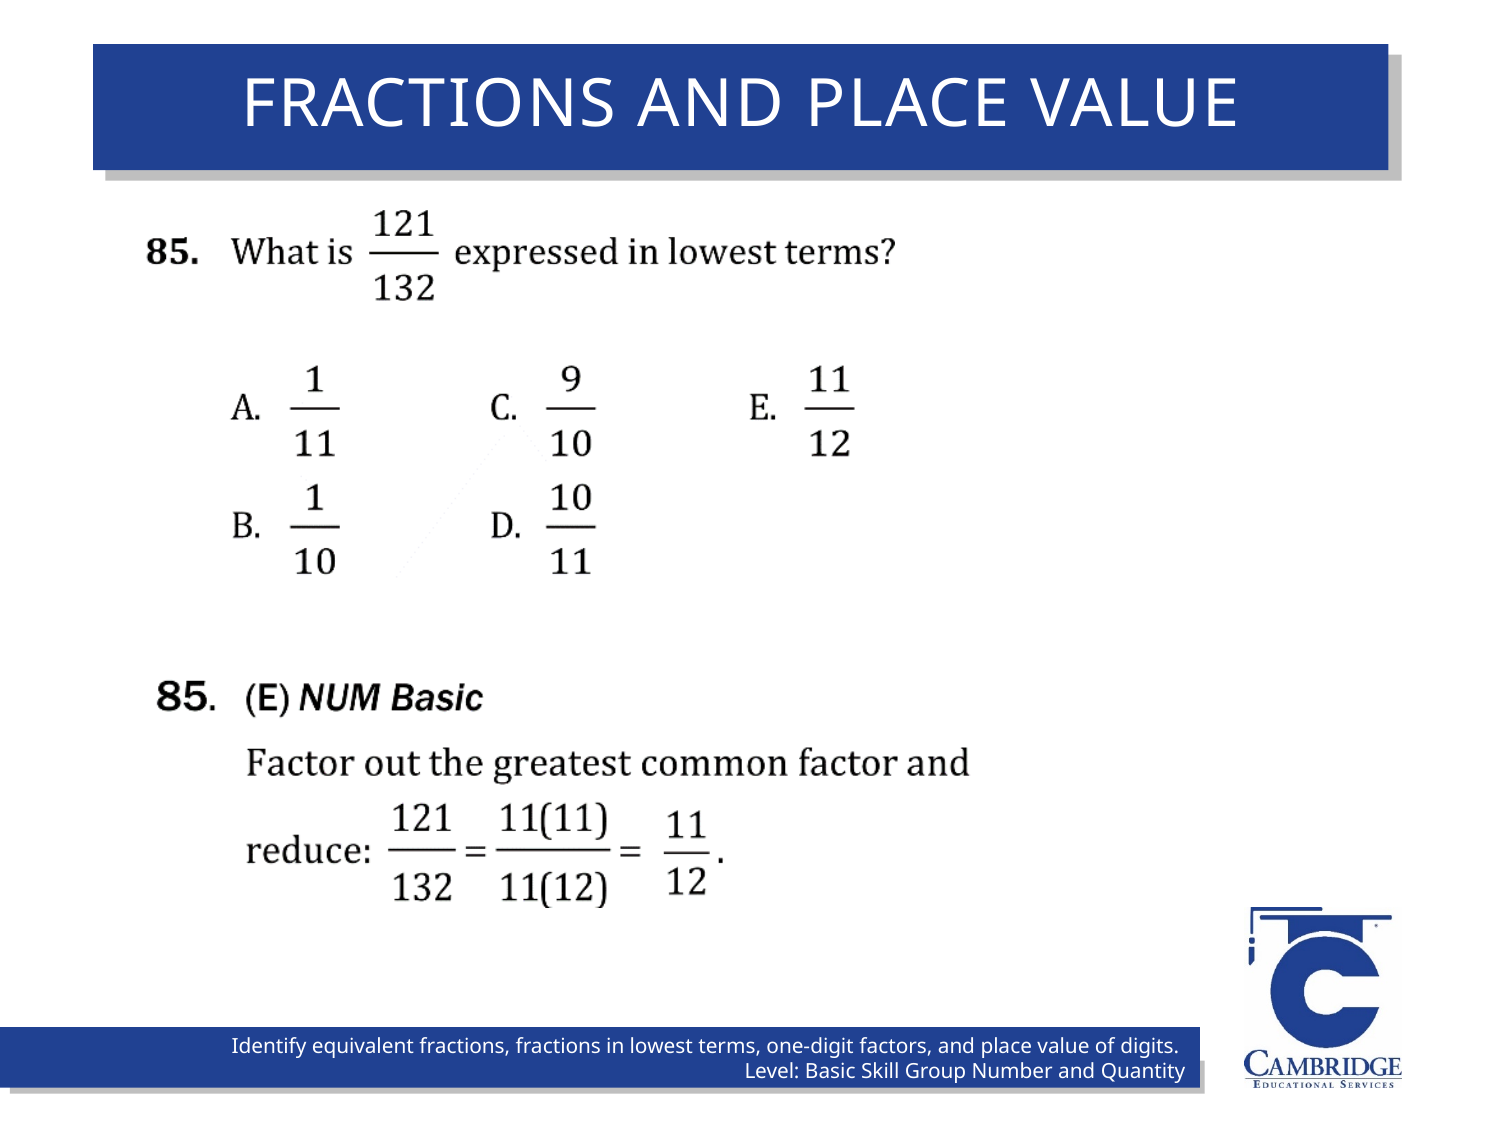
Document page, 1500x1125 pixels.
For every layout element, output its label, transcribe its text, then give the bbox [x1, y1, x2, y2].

picture [152, 672, 974, 908]
title Fractions and Place Value [93, 44, 1389, 171]
picture [132, 187, 896, 580]
text_box [104, 53, 1403, 182]
picture [1244, 907, 1403, 1088]
footer Identify equivalent fractions, fractions in lowest terms, one-digit factors, and place value of digits. Level: Basic Skill Group Number and Quantity [0, 1027, 1200, 1088]
text_box [9, 1059, 1206, 1095]
